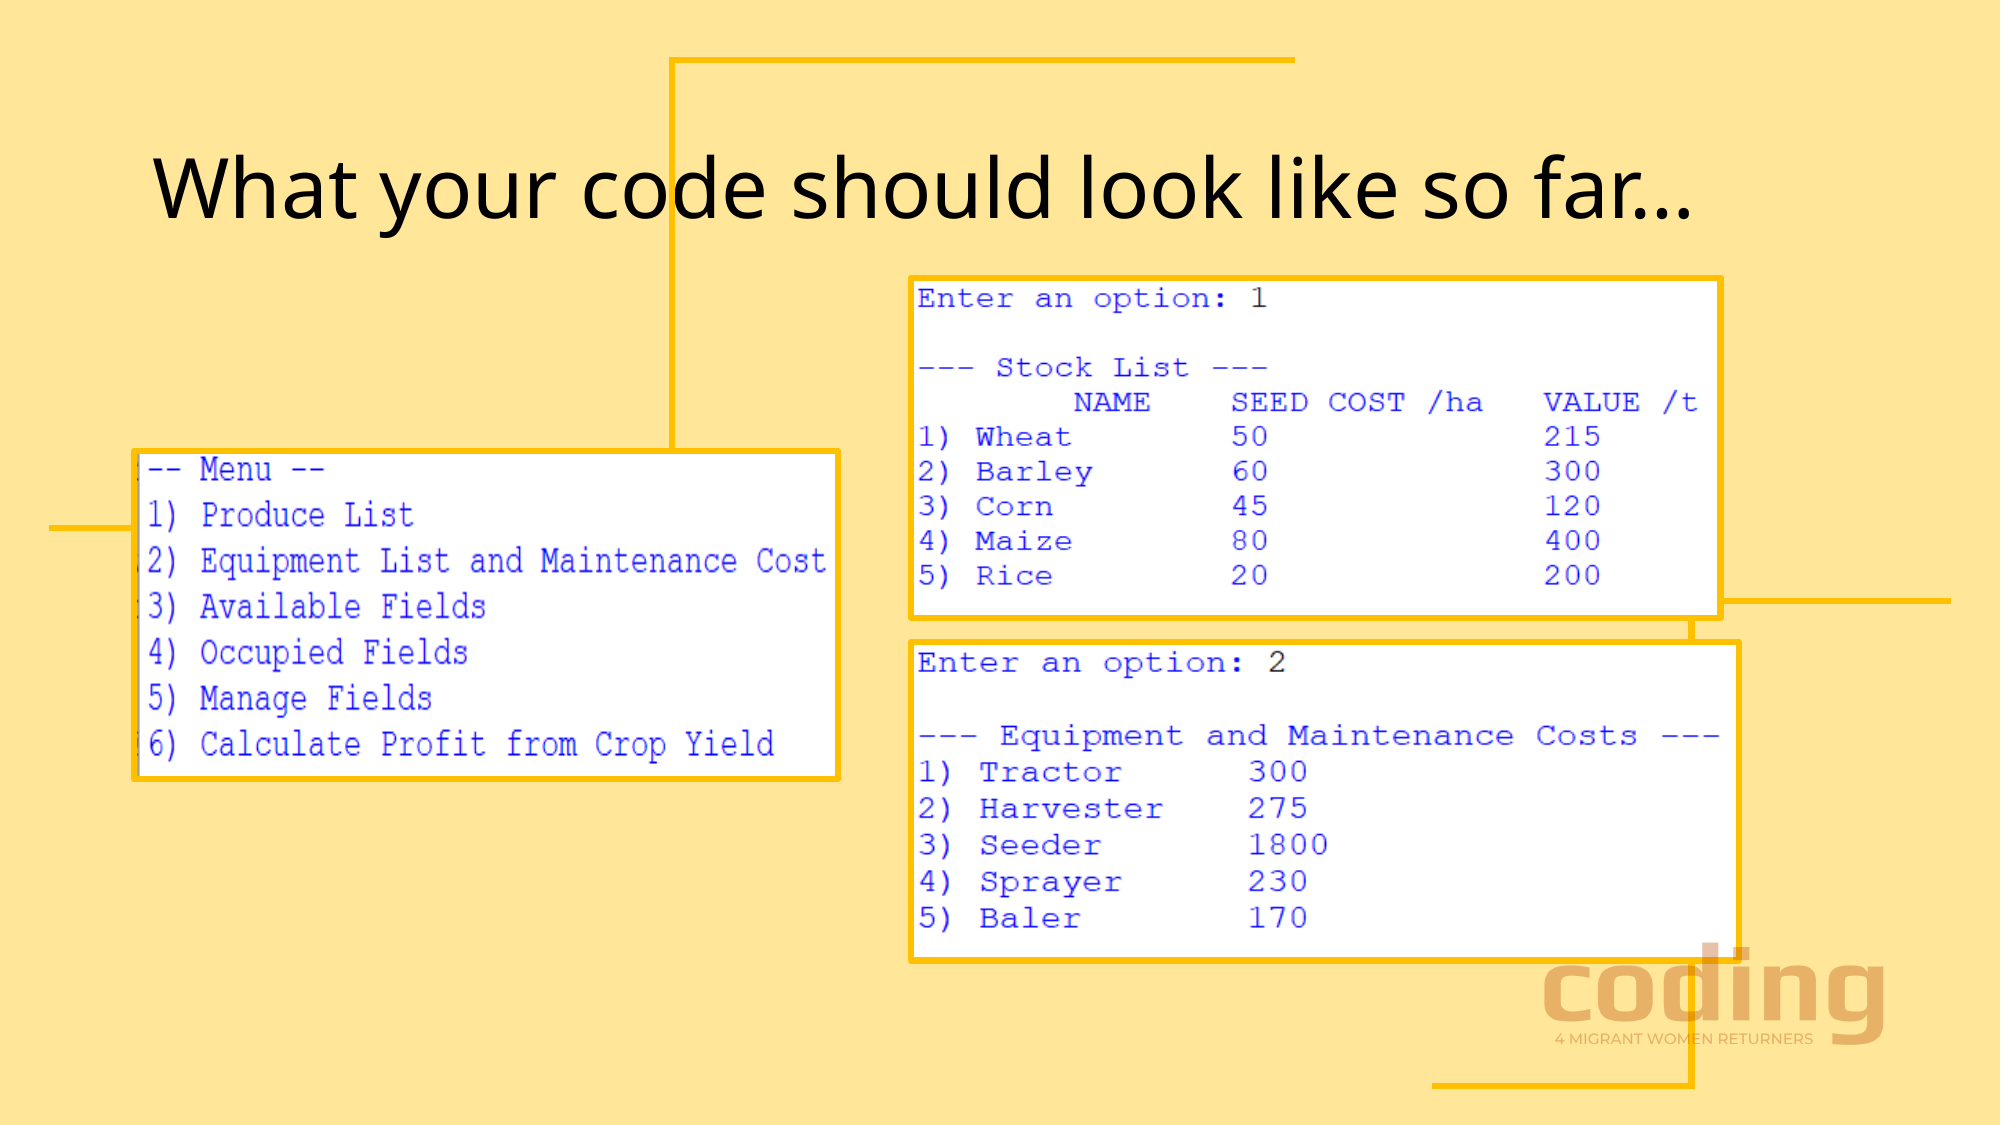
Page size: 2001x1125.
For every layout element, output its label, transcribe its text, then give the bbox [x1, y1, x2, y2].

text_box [1432, 601, 1952, 1086]
picture [914, 644, 1951, 1059]
picture [137, 453, 835, 776]
picture [914, 280, 1718, 615]
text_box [48, 59, 1295, 528]
title What your code should look like so far… [1295, 83, 1863, 301]
